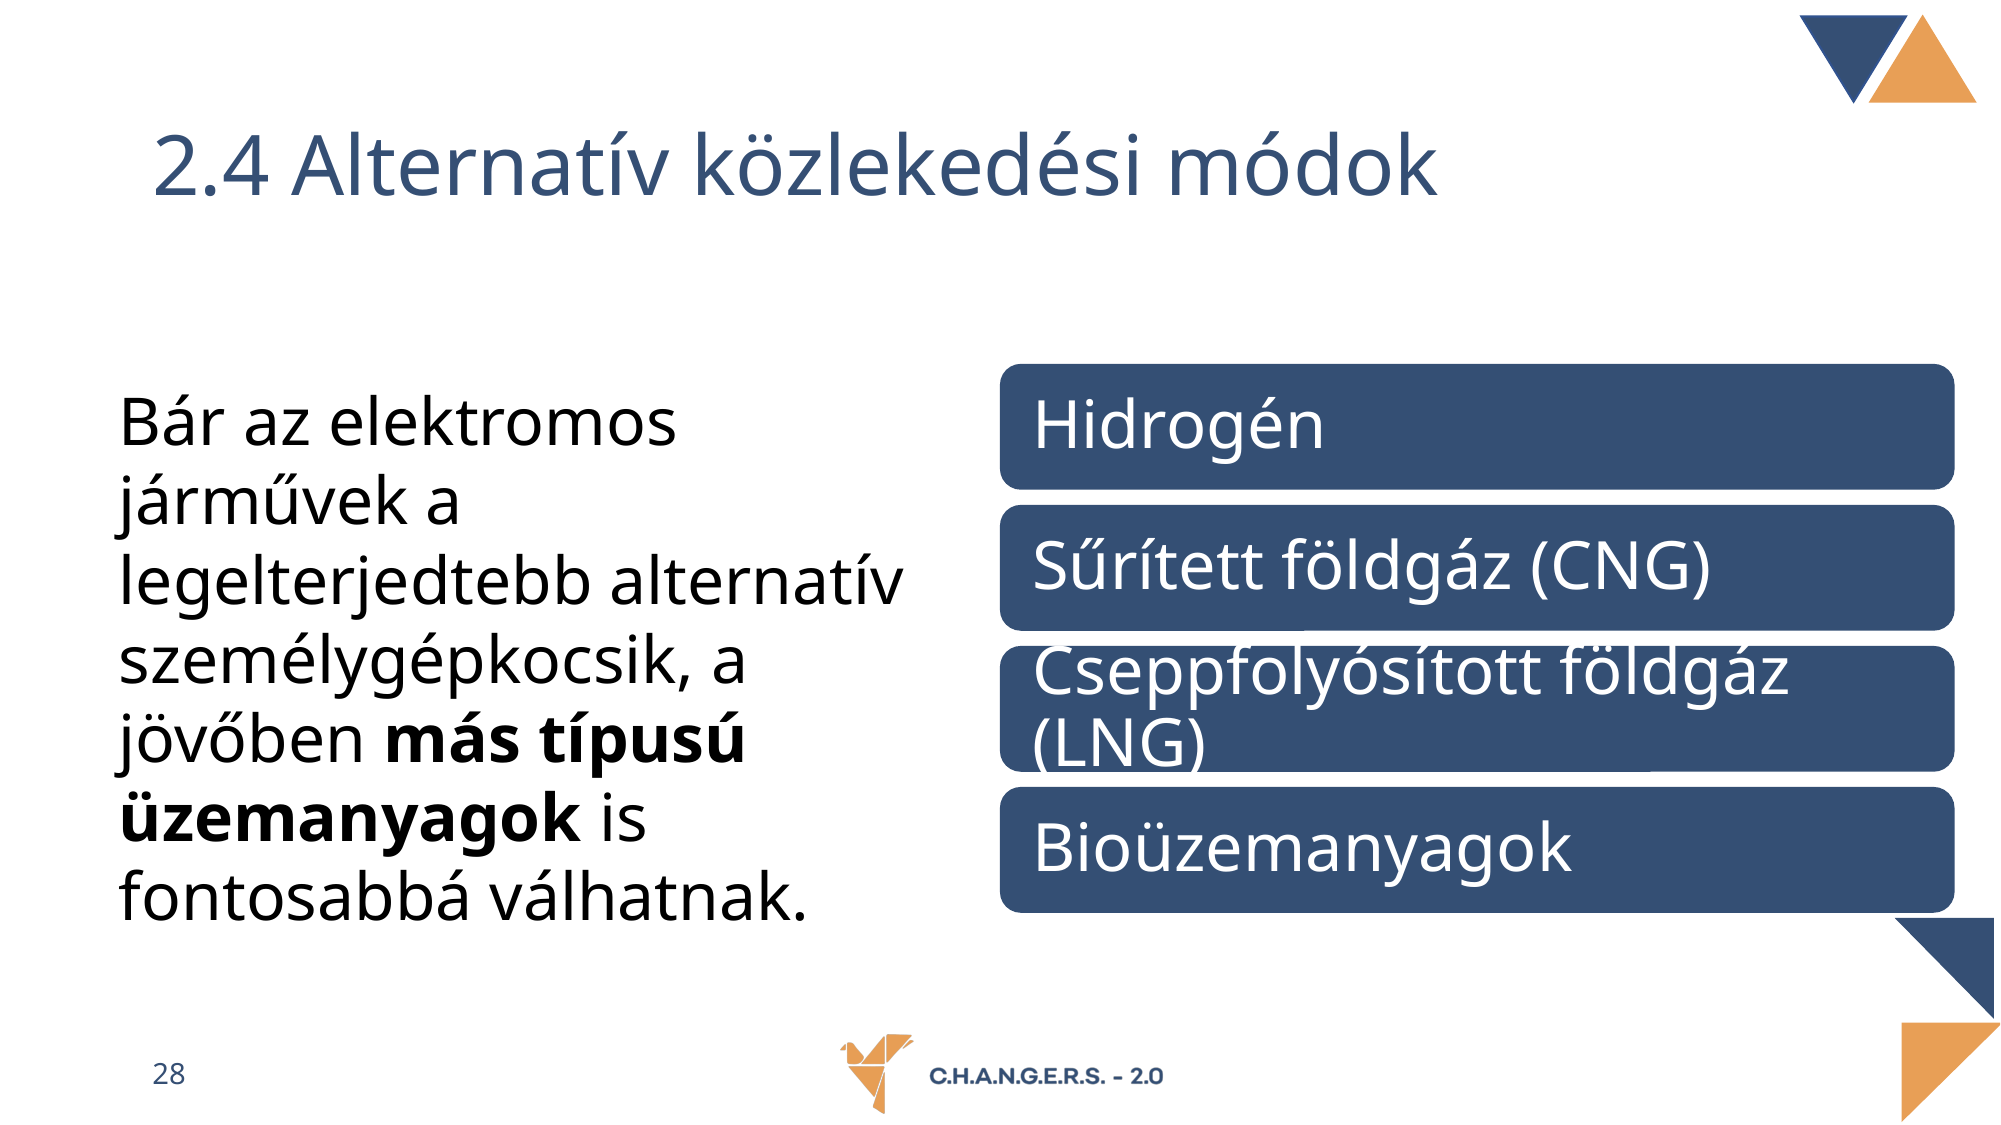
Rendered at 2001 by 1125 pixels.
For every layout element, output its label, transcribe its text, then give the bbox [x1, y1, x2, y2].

list Bár az elektromos járművek a legelterjedtebb alternatív személygépkocsik, a jövőben más típusú üzemanyagok is fontosabbá válhatnak. [104, 372, 955, 947]
title 2.4 Alternatív közlekedési módok [137, 59, 1863, 278]
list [999, 211, 1955, 1066]
picture [814, 1024, 1186, 1125]
